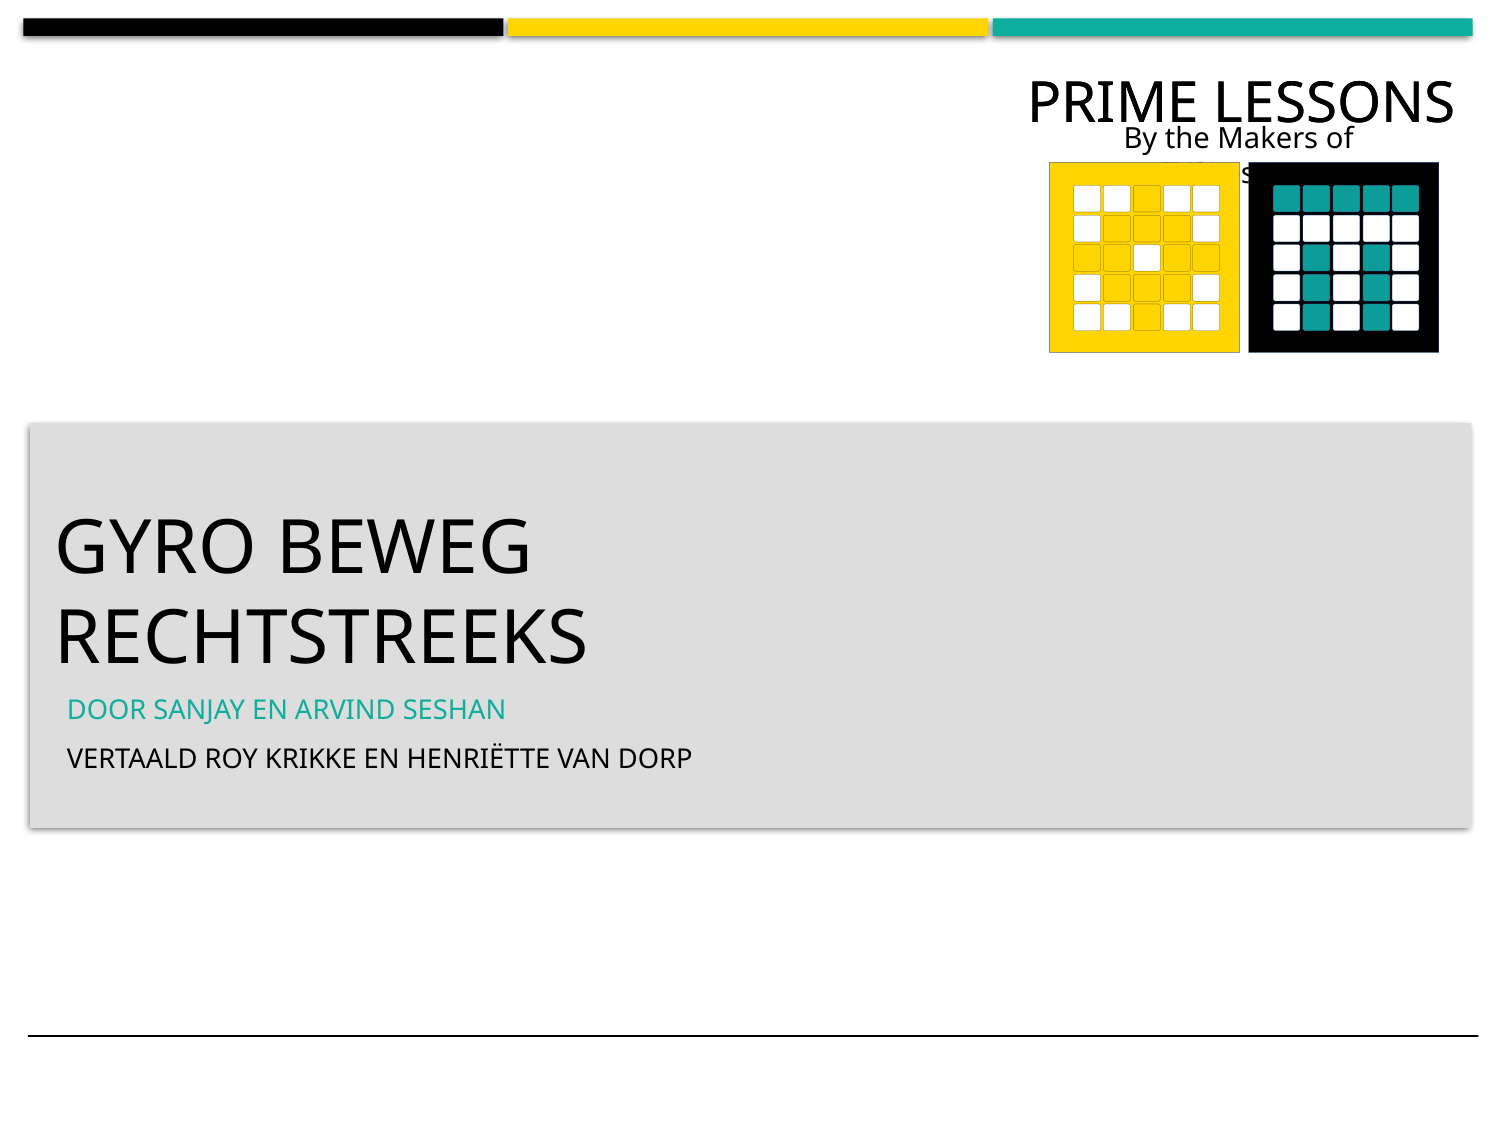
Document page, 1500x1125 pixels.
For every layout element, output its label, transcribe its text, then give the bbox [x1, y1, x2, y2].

subtitle DOOR SANJAY EN ARVIND SESHAN Vertaald roy krikke en henriëtte van dorP [51, 685, 994, 782]
picture [1049, 162, 1240, 353]
picture [1248, 162, 1439, 353]
title GYRO BEWEG RECHTSTREEKS [39, 439, 994, 686]
